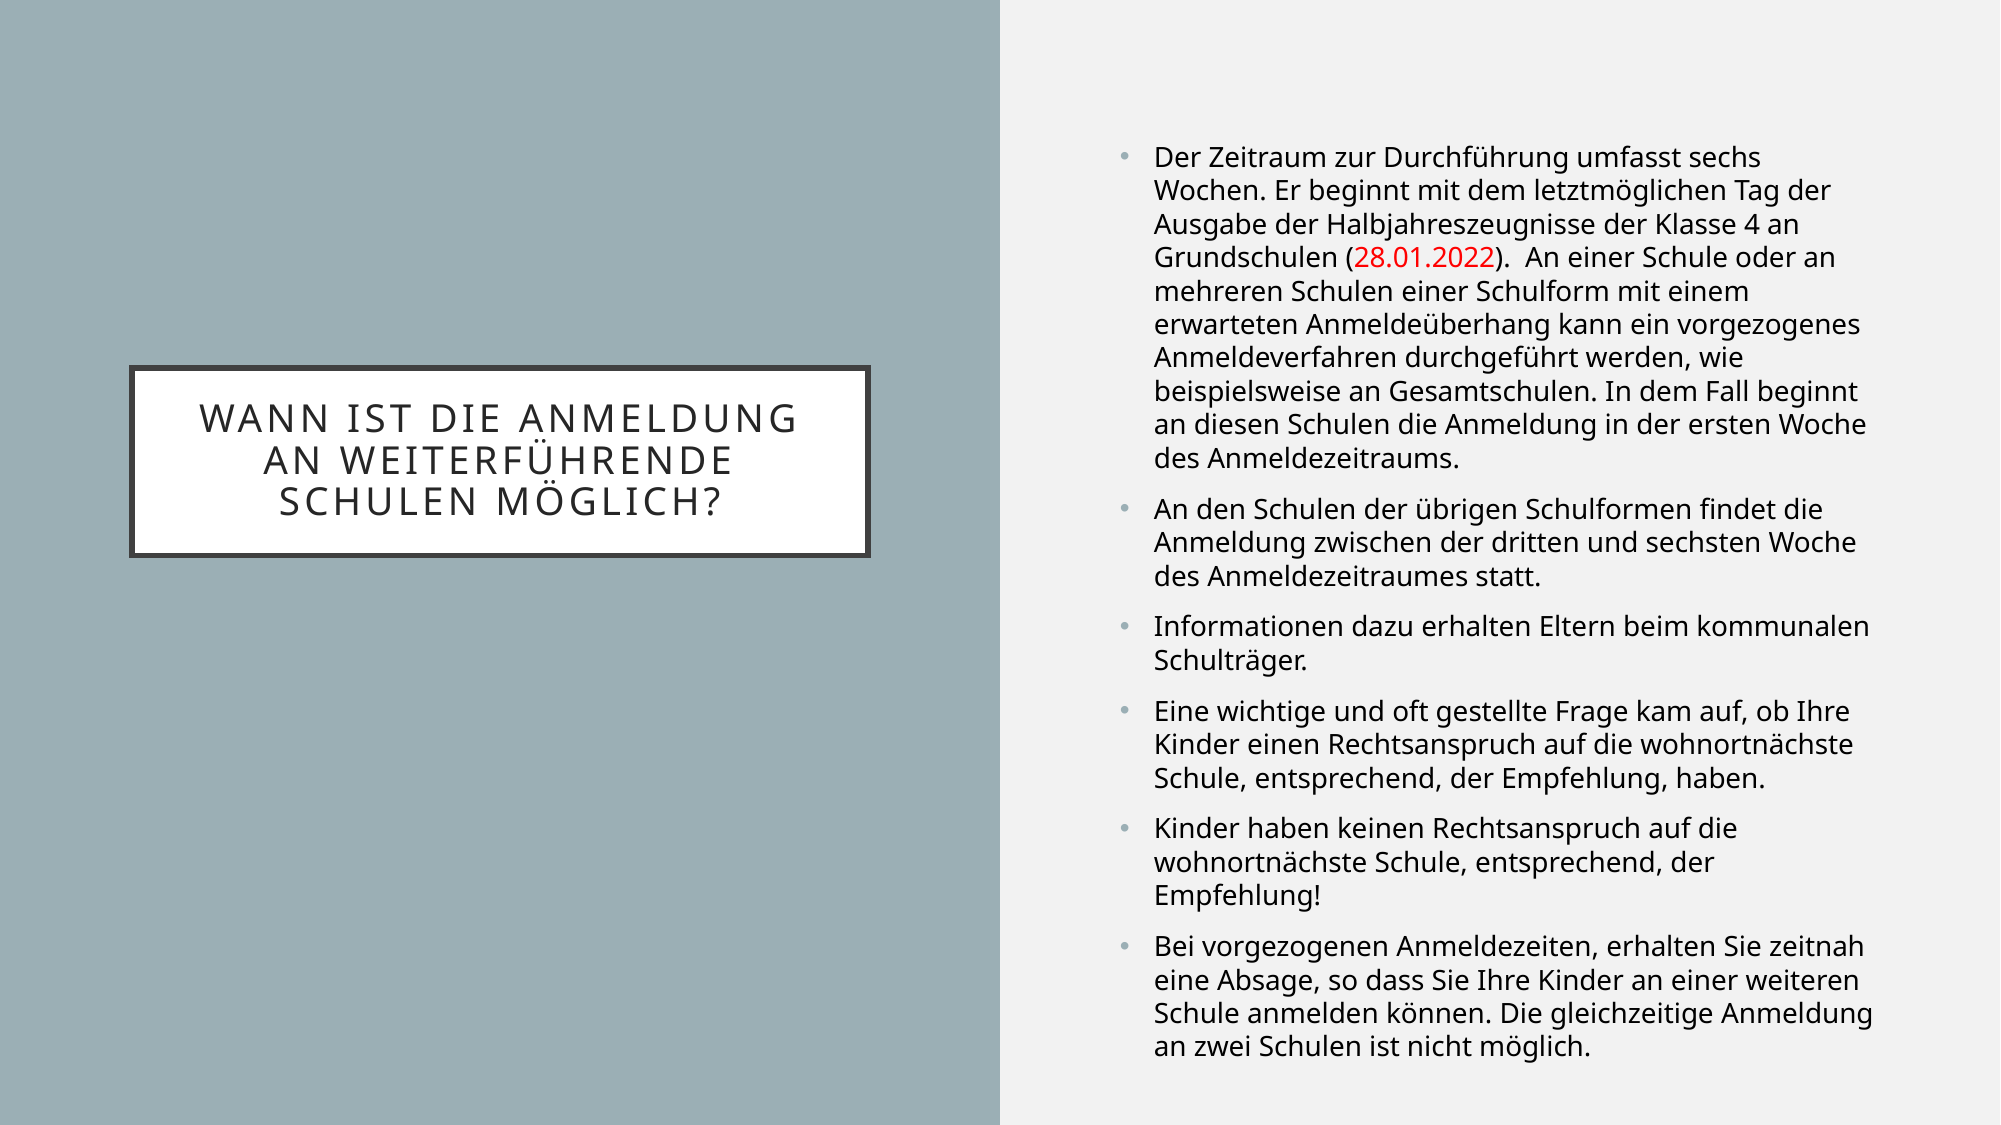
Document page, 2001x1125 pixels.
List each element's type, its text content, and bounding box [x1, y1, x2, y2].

title Wann ist die Anmeldung an weiterführende Schulen möglich? [129, 365, 871, 558]
list Der Zeitraum zur Durchführung umfasst sechs Wochen. Er beginnt mit dem letztmöglichen Tag der Ausgabe der Halbjahreszeugnisse der Klasse 4 an Grundschulen (28.01.2022). An einer Schule oder an mehreren Schulen einer Schulform mit einem erwarteten Anmeldeüberhang kann ein vorgezogenes Anmeldeverfahren durchgeführt werden, wie beispielsweise an Gesamtschulen. In dem Fall beginnt an diesen Schulen die Anmeldung in der ersten Woche des Anmeldezeitraums. An den Schulen der übrigen Schulformen findet die Anmeldung zwischen der dritten und sechsten Woche des Anmeldezeitraumes statt. Informationen dazu erhalten Eltern beim kommunalen Schulträger. Eine wichtige und oft gestellte Frage kam auf, ob Ihre Kinder einen Rechtsanspruch auf die wohnortnächste Schule, entsprechend, der Empfehlung, haben. Kinder haben keinen Rechtsanspruch auf die wohnortnächste Schule, entsprechend, der Empfehlung! Bei vorgezogenen Anmeldezeiten, erhalten Sie zeitnah eine Absage, so dass Sie Ihre Kinder an einer weiteren Schule anmelden können. Die gleichzeitige Anmeldung an zwei Schulen ist nicht möglich. [1104, 131, 1895, 1085]
